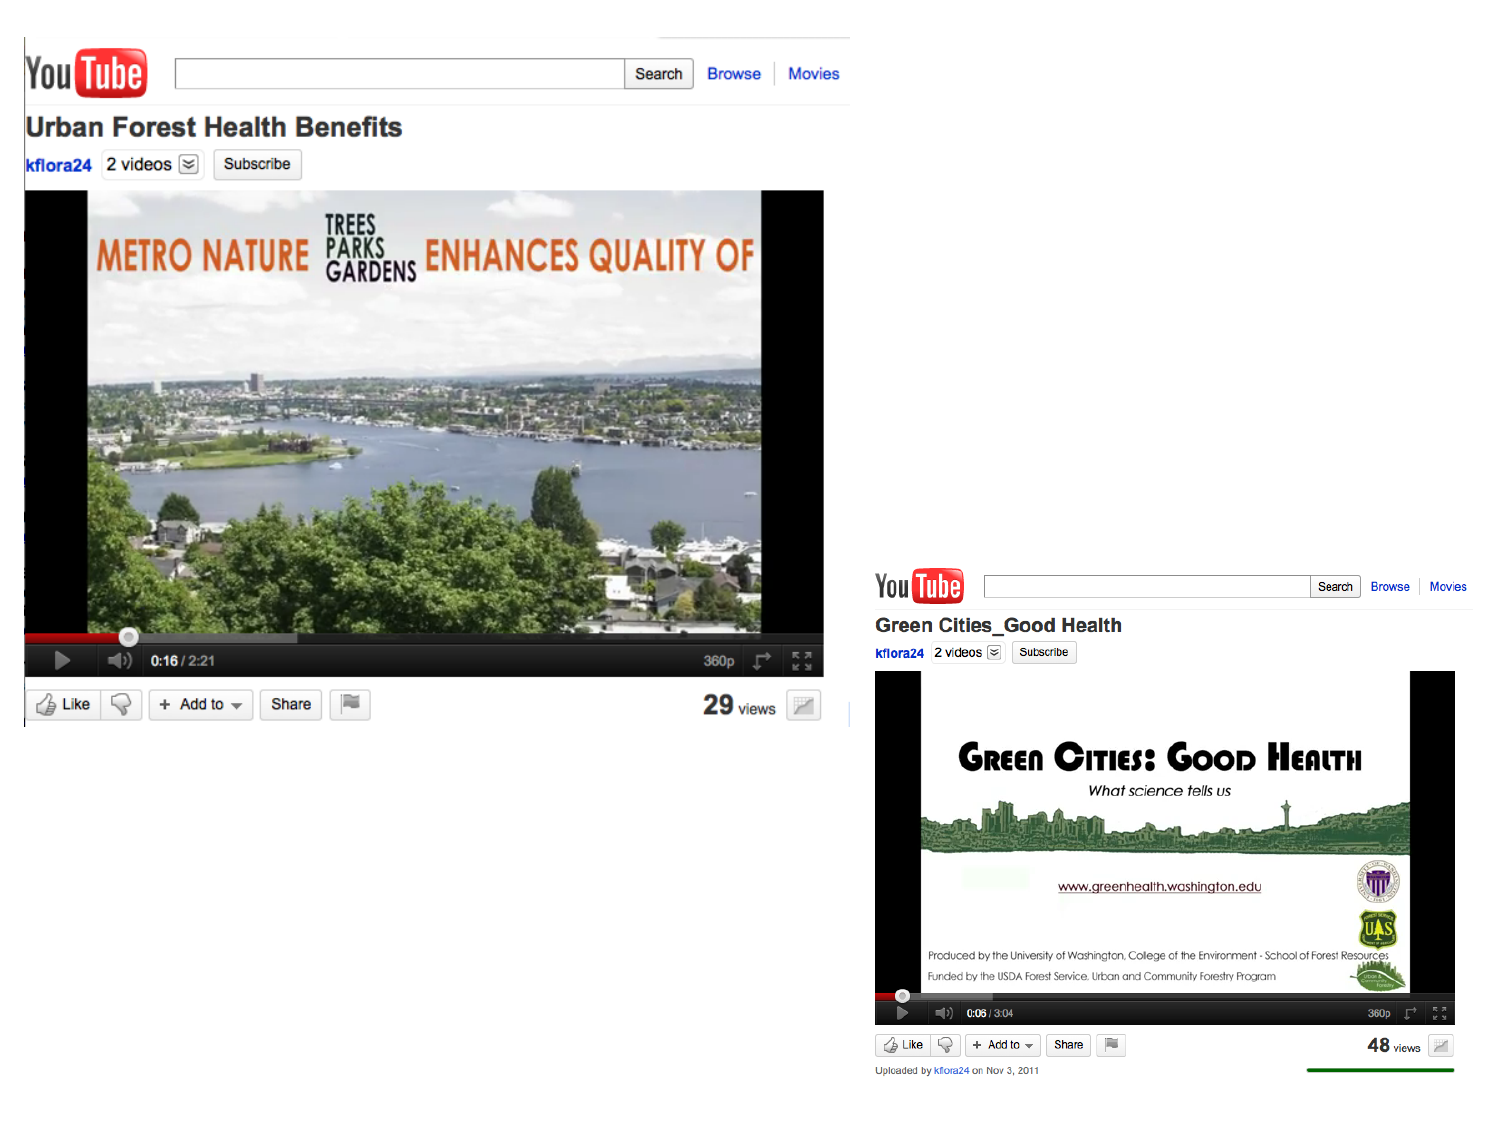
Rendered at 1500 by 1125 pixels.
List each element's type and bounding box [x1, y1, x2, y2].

picture [24, 37, 851, 727]
picture [874, 562, 1473, 1078]
